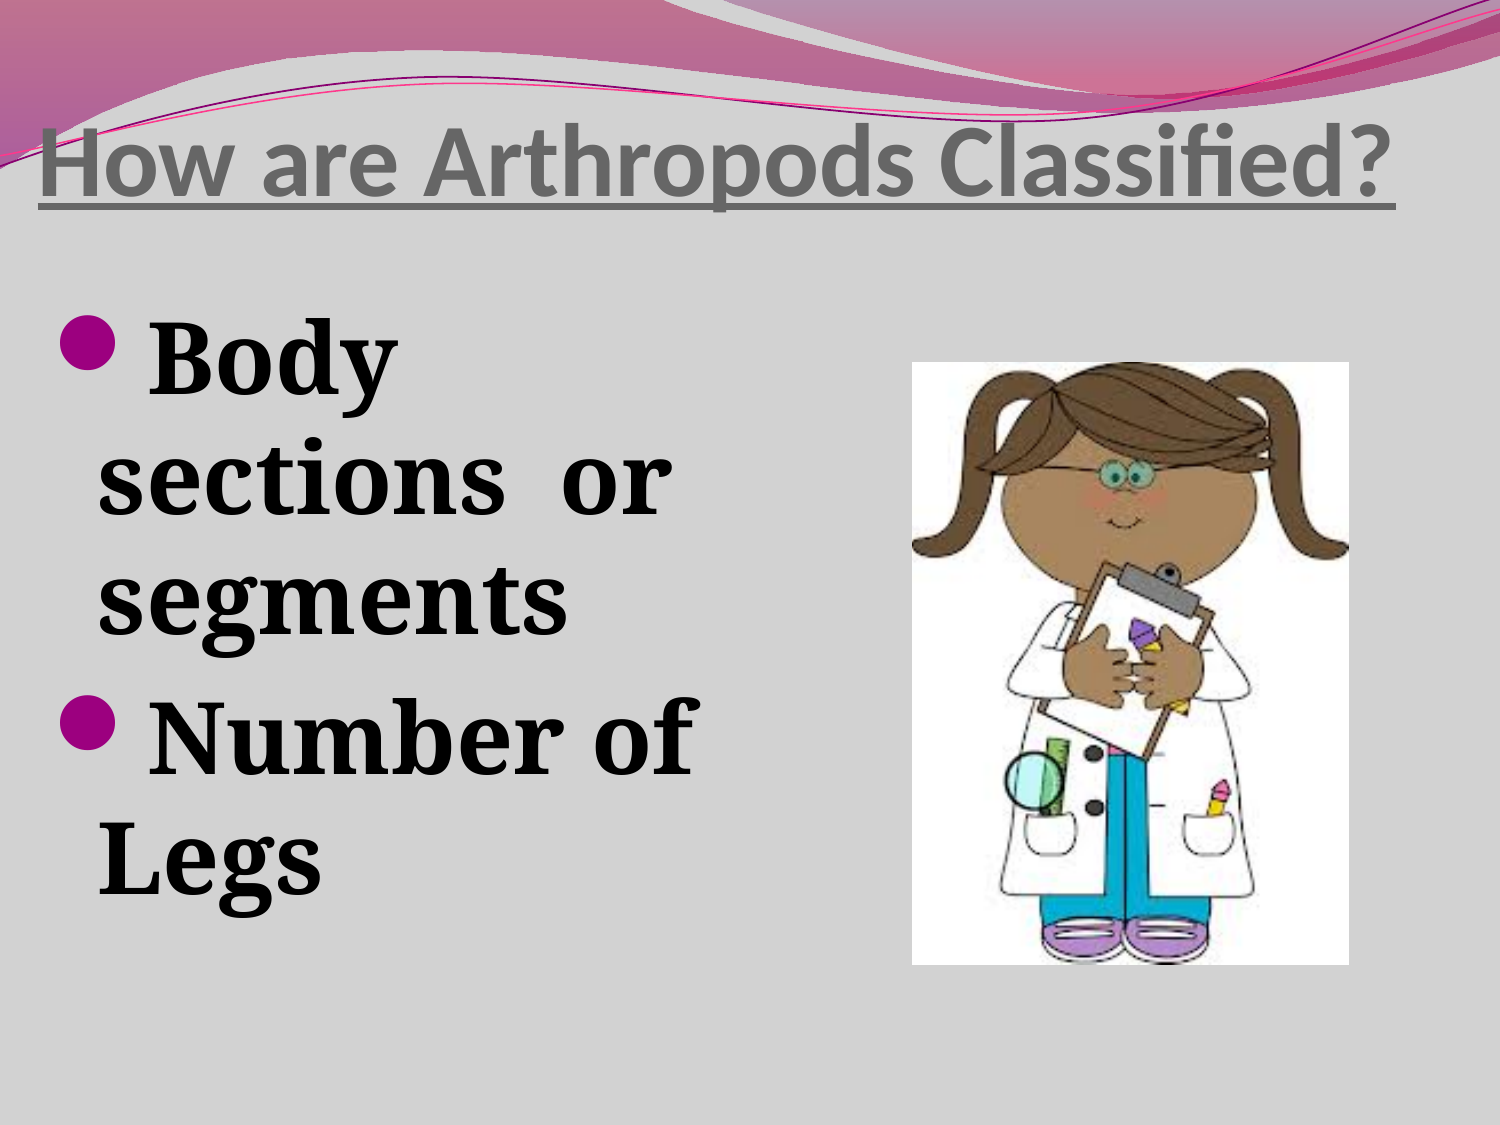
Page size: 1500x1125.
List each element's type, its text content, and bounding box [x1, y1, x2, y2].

title How are Arthropods Classified? [37, 0, 1434, 218]
picture [912, 362, 1349, 966]
list Body sections or segments Number of Legs [37, 287, 726, 550]
